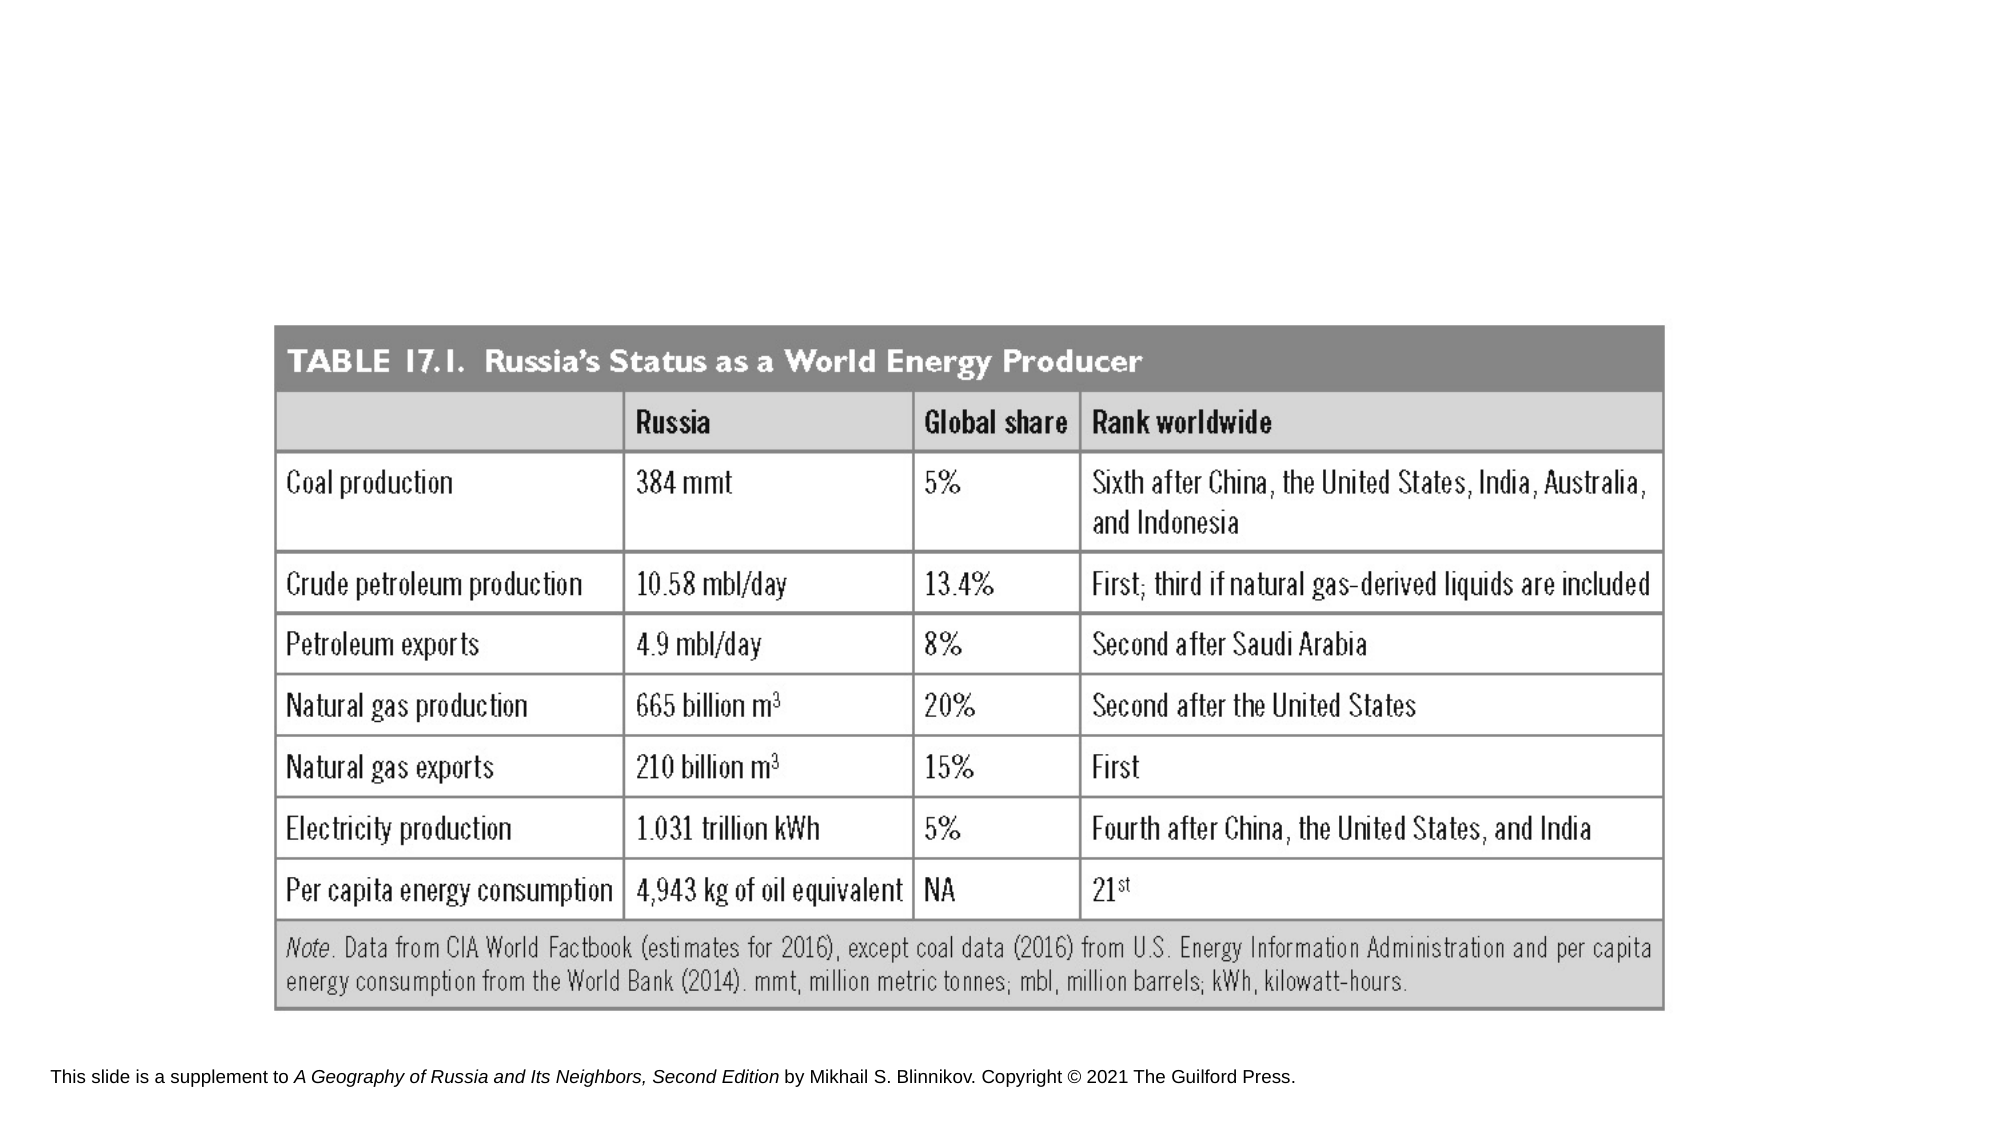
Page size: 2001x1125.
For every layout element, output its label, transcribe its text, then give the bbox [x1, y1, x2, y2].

picture [253, 308, 1681, 1023]
title This slide is a supplement to A Geography of Russia and Its Neighbors, Second Edition by Mikhail S. Blinnikov. Copyright © 2021 The Guilford Press. [35, 1035, 1602, 1095]
